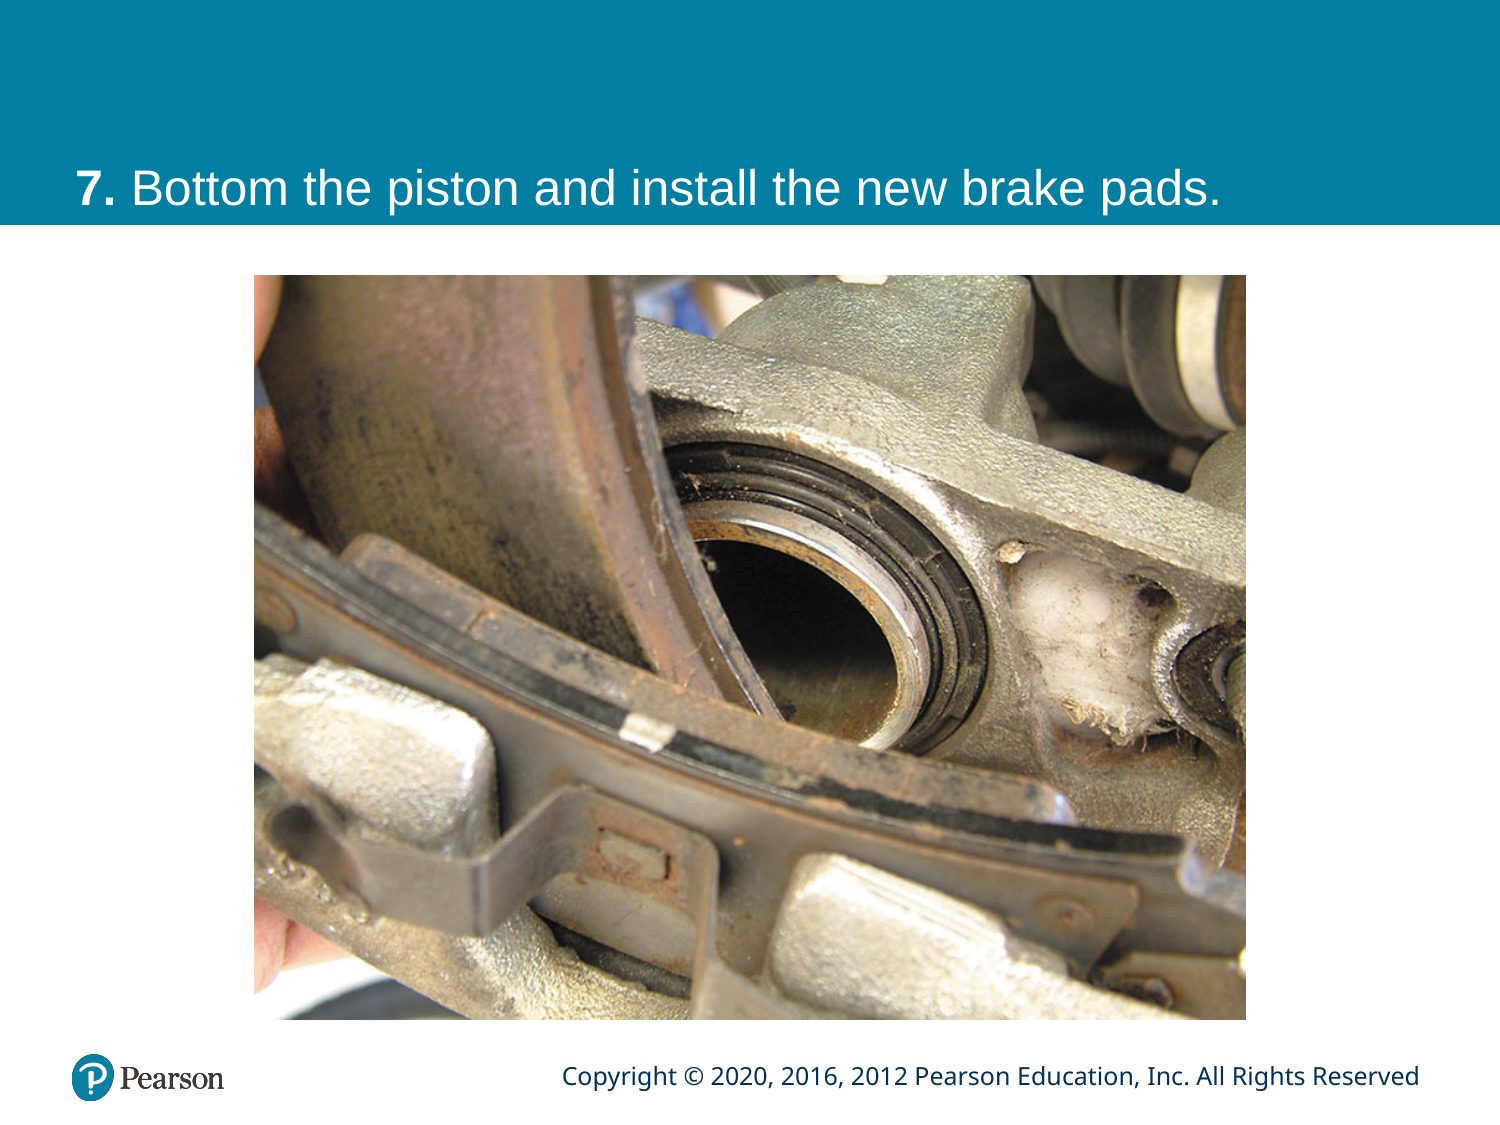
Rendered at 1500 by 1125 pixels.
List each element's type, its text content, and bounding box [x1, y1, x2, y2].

picture [98, 1054, 224, 1101]
title 7. Bottom the piston and install the new brake pads. [75, 35, 1425, 216]
picture [72, 1088, 83, 1101]
picture [80, 1063, 106, 1088]
picture [254, 275, 1246, 1020]
picture [72, 1054, 87, 1070]
